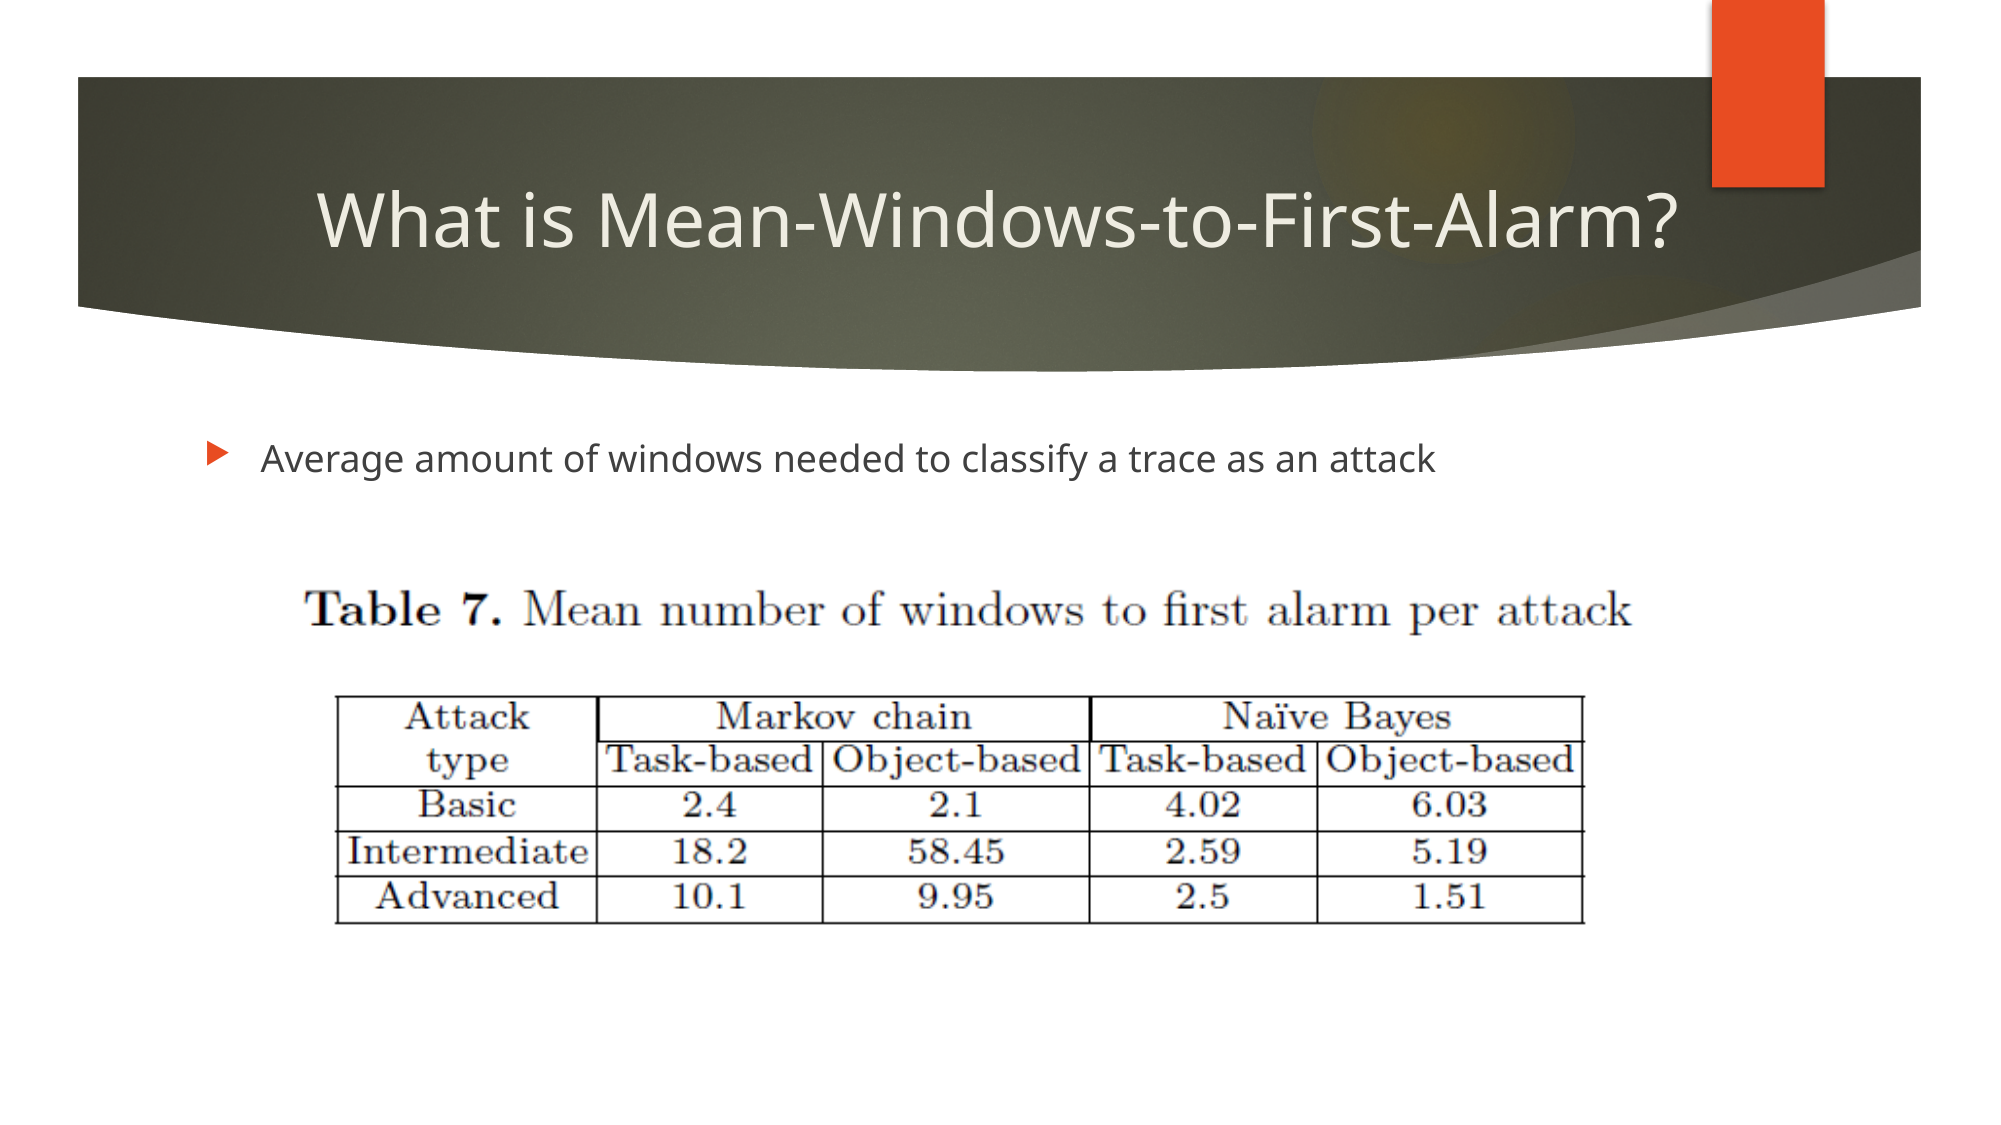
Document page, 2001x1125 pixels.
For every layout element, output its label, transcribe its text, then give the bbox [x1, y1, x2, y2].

picture [240, 538, 1721, 991]
list Average amount of windows needed to classify a trace as an attack [189, 427, 1638, 509]
title What is Mean-Windows-to-First-Alarm? [77, 159, 1919, 276]
